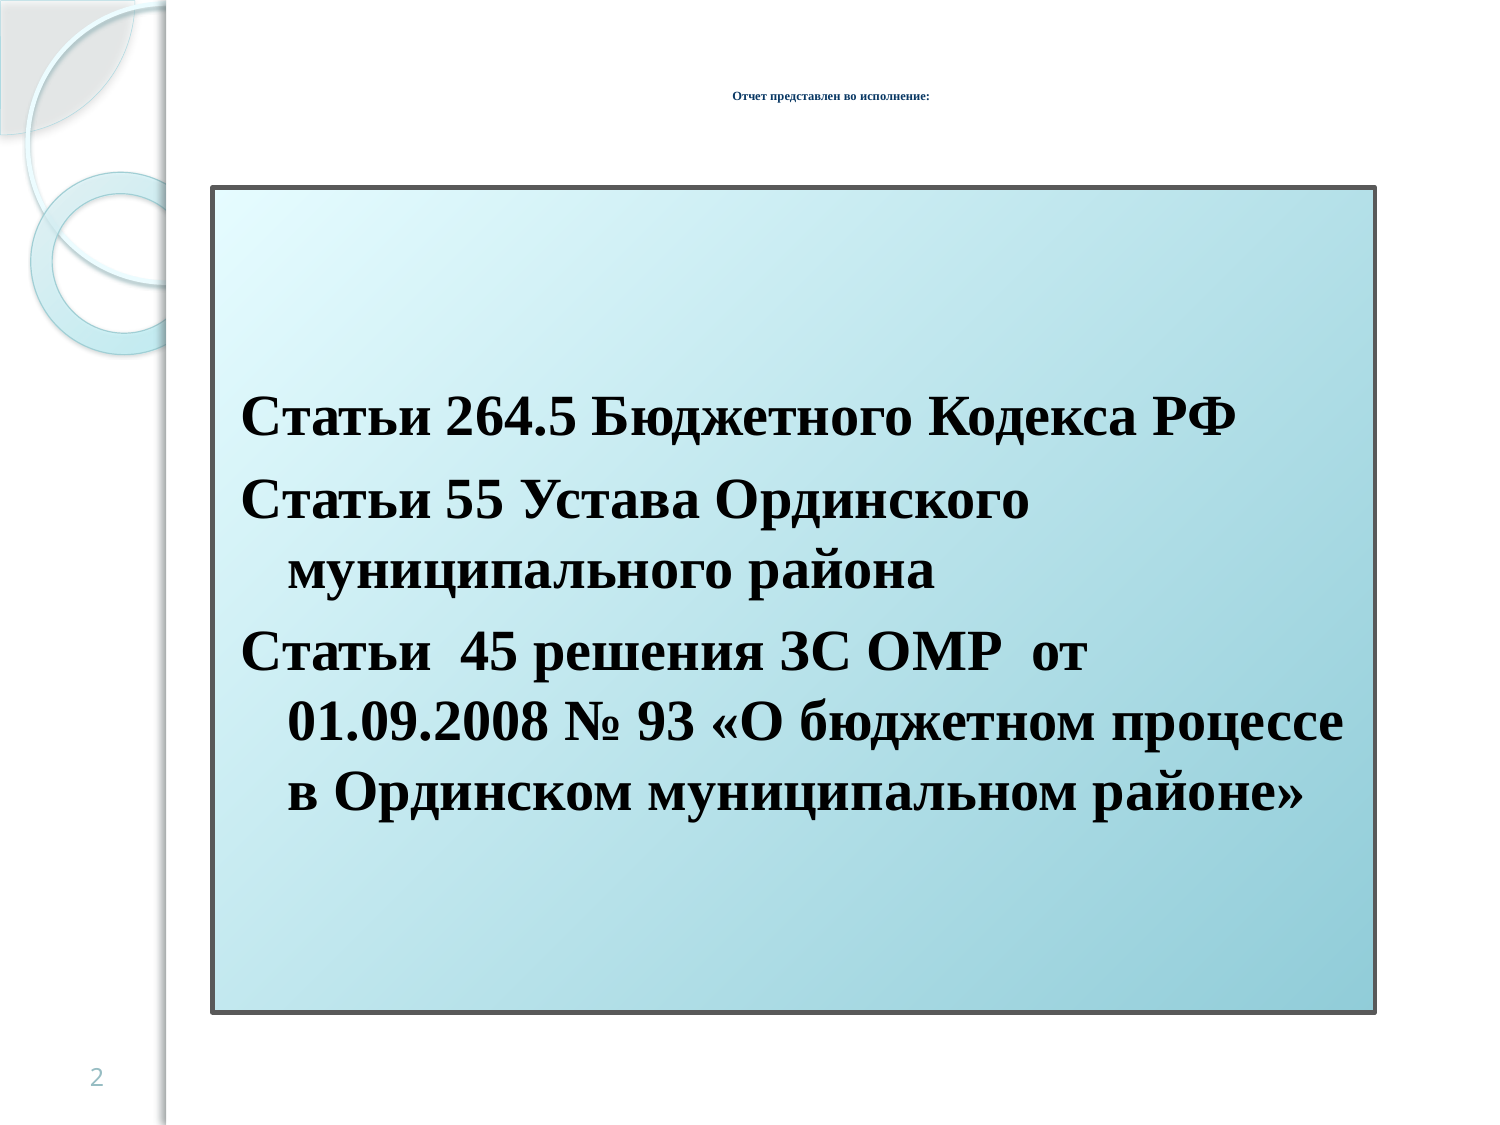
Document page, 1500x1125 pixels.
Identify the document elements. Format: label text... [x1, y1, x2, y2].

slide_number 2 [75, 1024, 425, 1103]
title Отчет представлен во исполнение: [187, 37, 1475, 163]
list Статьи 264.5 Бюджетного Кодекса РФ Статьи 55 Устава Ординского муниципального района Статьи 45 решения ЗС ОМР от 01.09.2008 № 93 «О бюджетном процессе в Ординском муниципальном районе» [210, 185, 1377, 1015]
